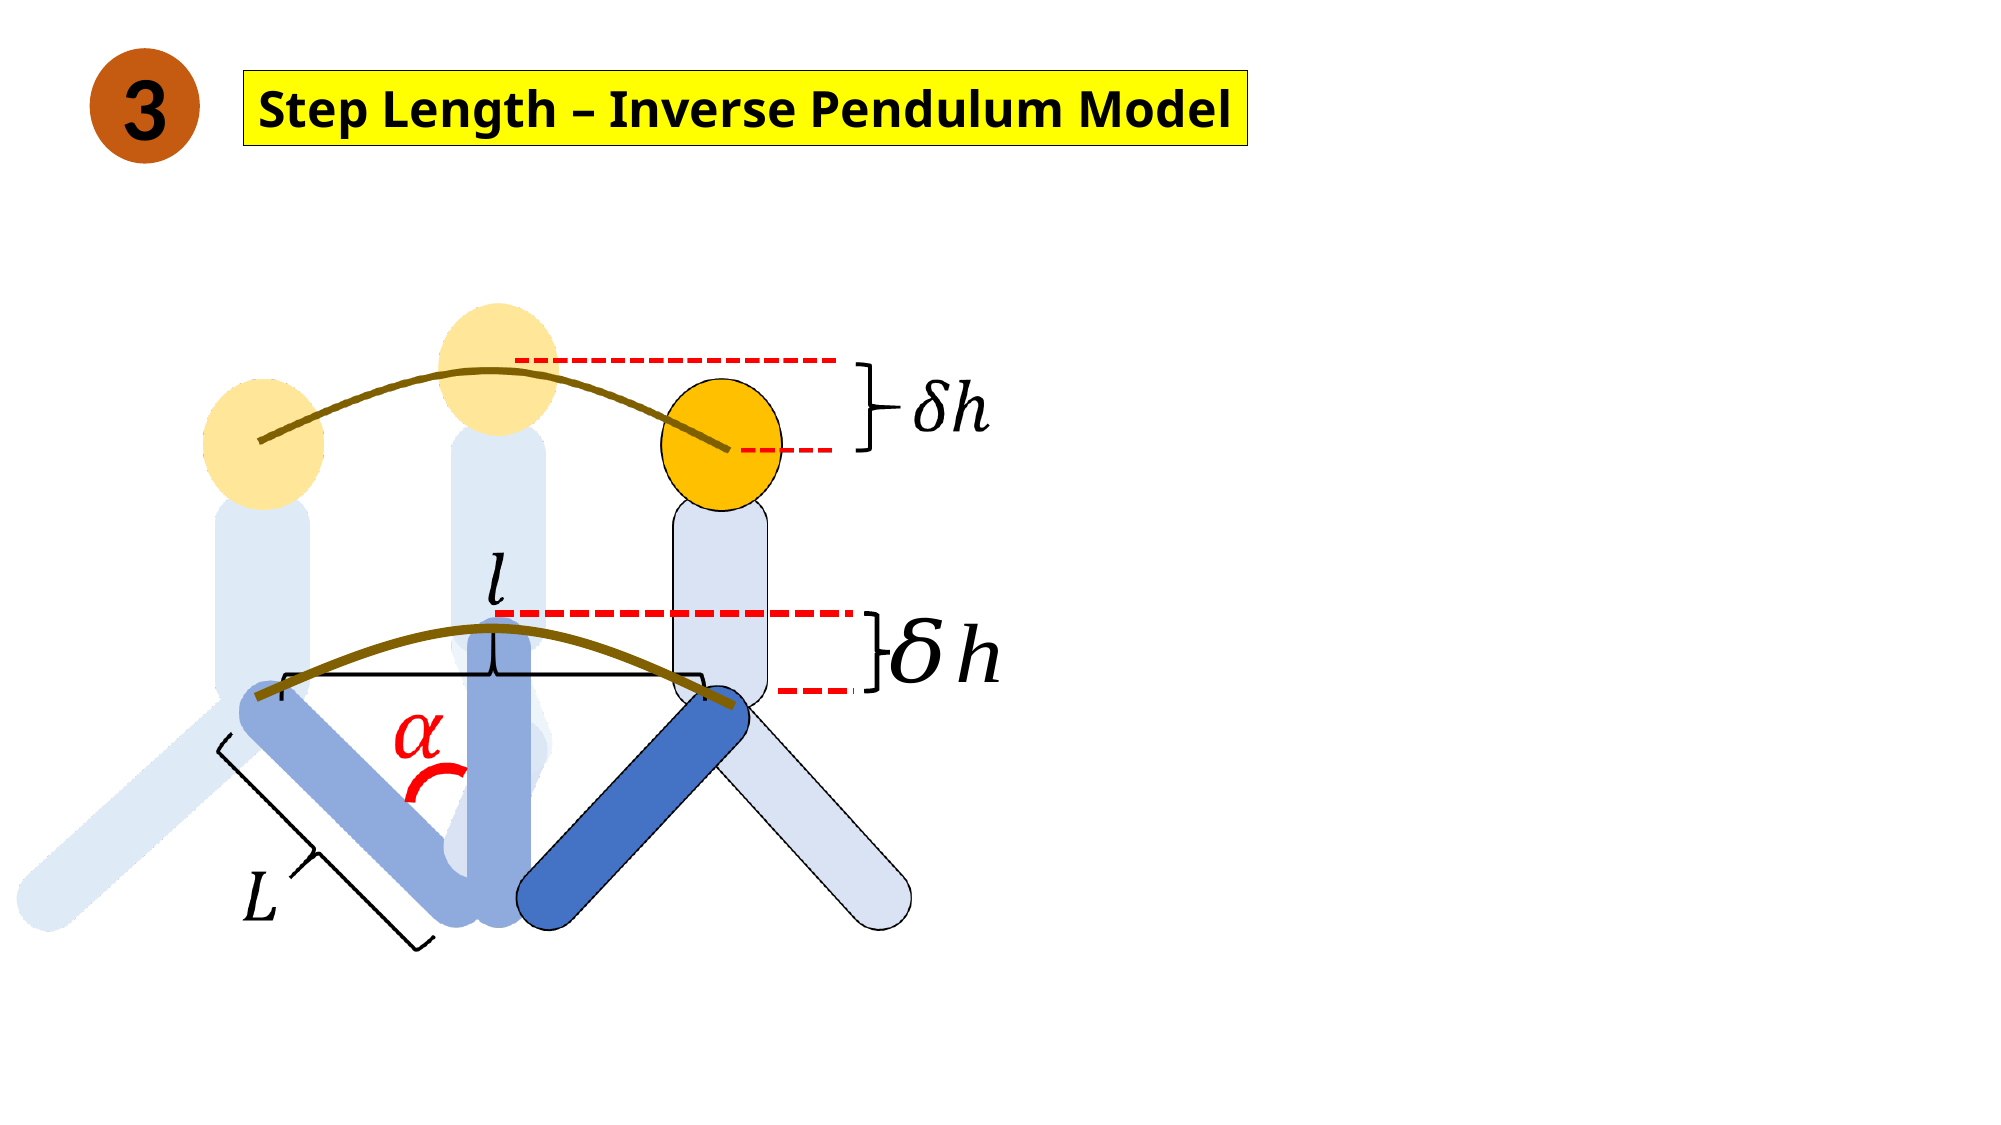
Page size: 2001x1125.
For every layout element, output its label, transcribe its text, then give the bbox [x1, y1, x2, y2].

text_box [90, 41, 199, 169]
text_box Step Length – Inverse Pendulum Model [243, 70, 1248, 146]
picture [16, 303, 1000, 952]
